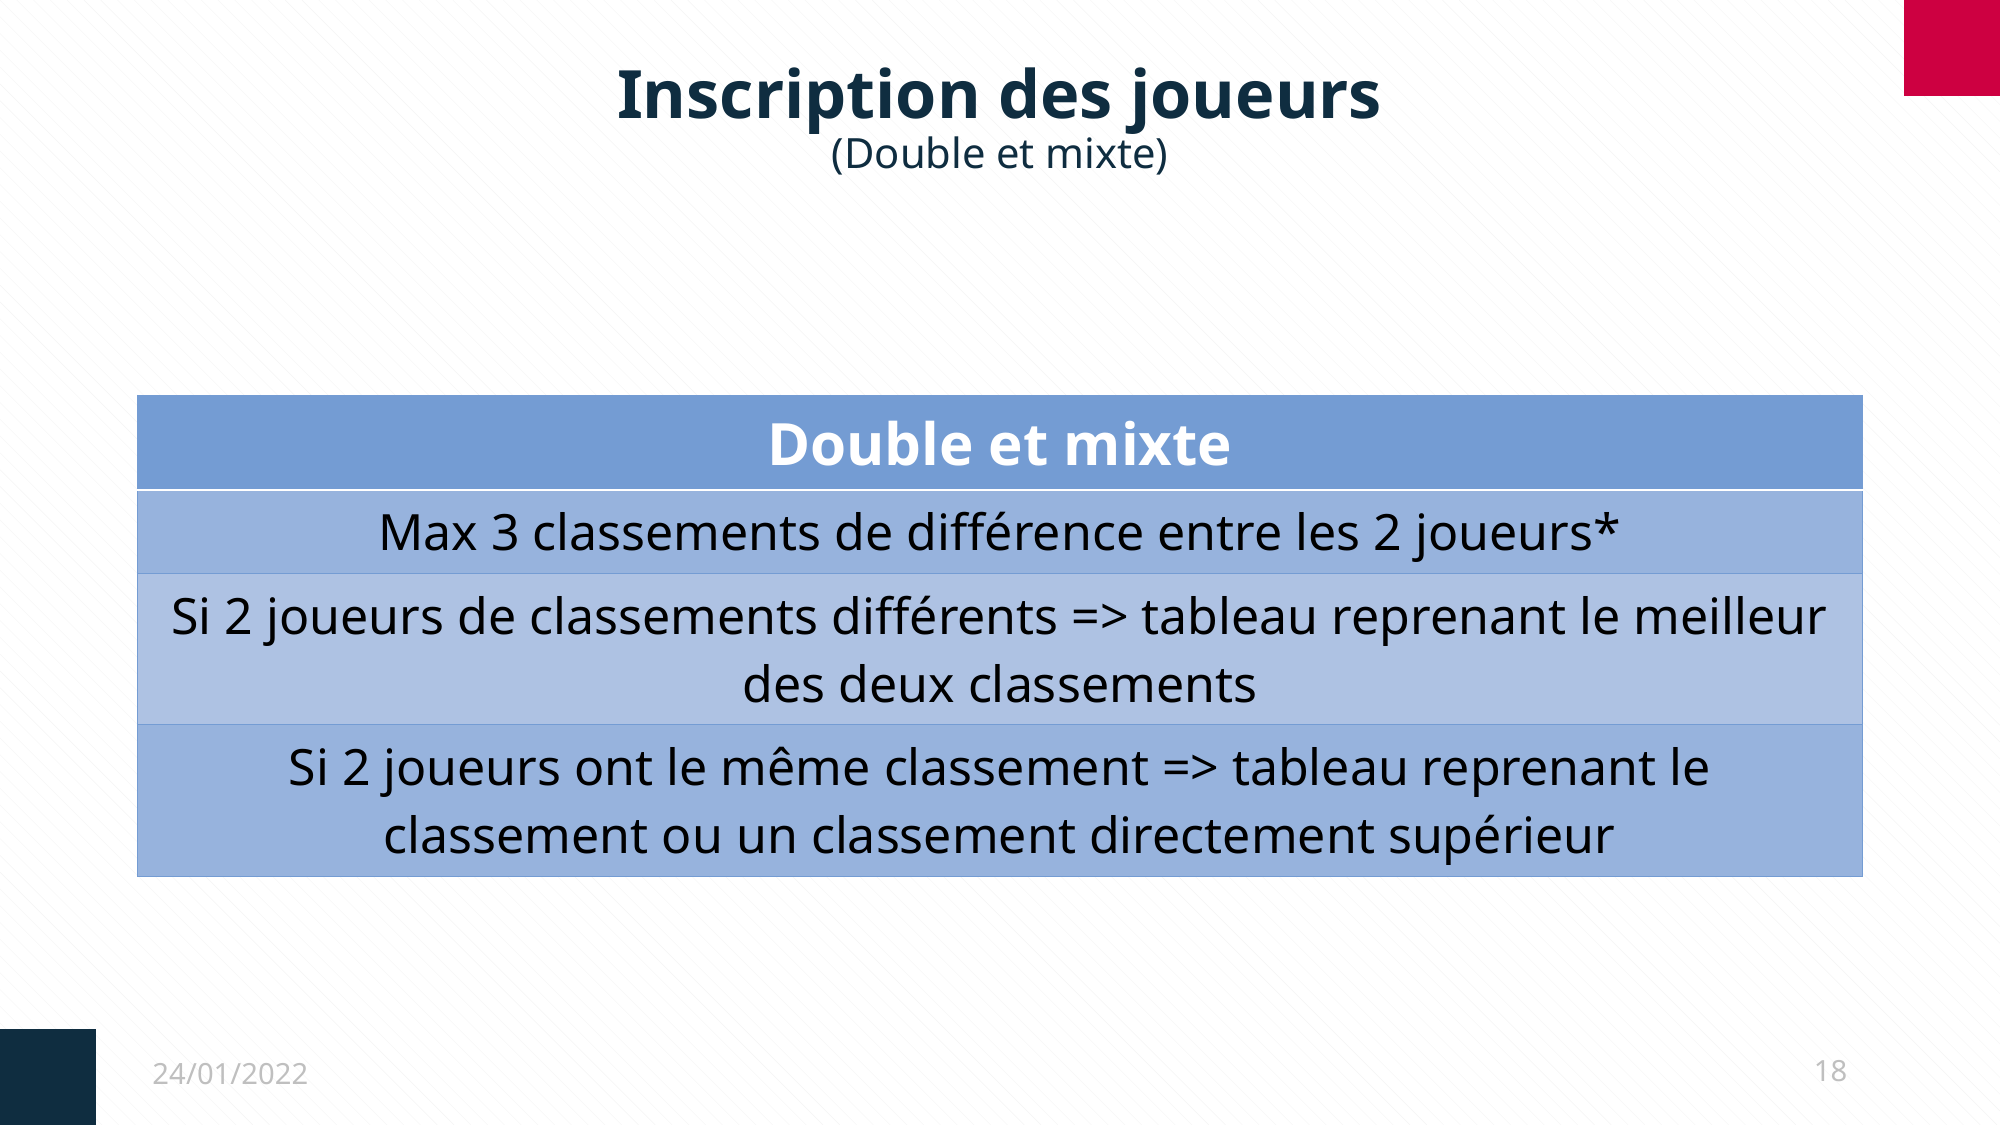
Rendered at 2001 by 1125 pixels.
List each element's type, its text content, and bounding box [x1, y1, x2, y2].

table_cell Max 3 classements de différence entre les 2 joueurs* [138, 491, 1862, 573]
table_header Double et mixte [138, 396, 1862, 489]
table_cell Si 2 joueurs de classements différents => tableau reprenant le meilleur des deux classements [138, 574, 1862, 724]
title Inscription des joueurs (Double et mixte) [137, 59, 1863, 179]
text_box [0, 1028, 97, 1125]
text_box 18 [1412, 1042, 1863, 1103]
table_cell Si 2 joueurs ont le même classement => tableau reprenant le classement ou un classement directement supérieur [138, 725, 1862, 876]
text_box [1903, 0, 2000, 97]
text_box 24/01/2022 [137, 1042, 588, 1103]
